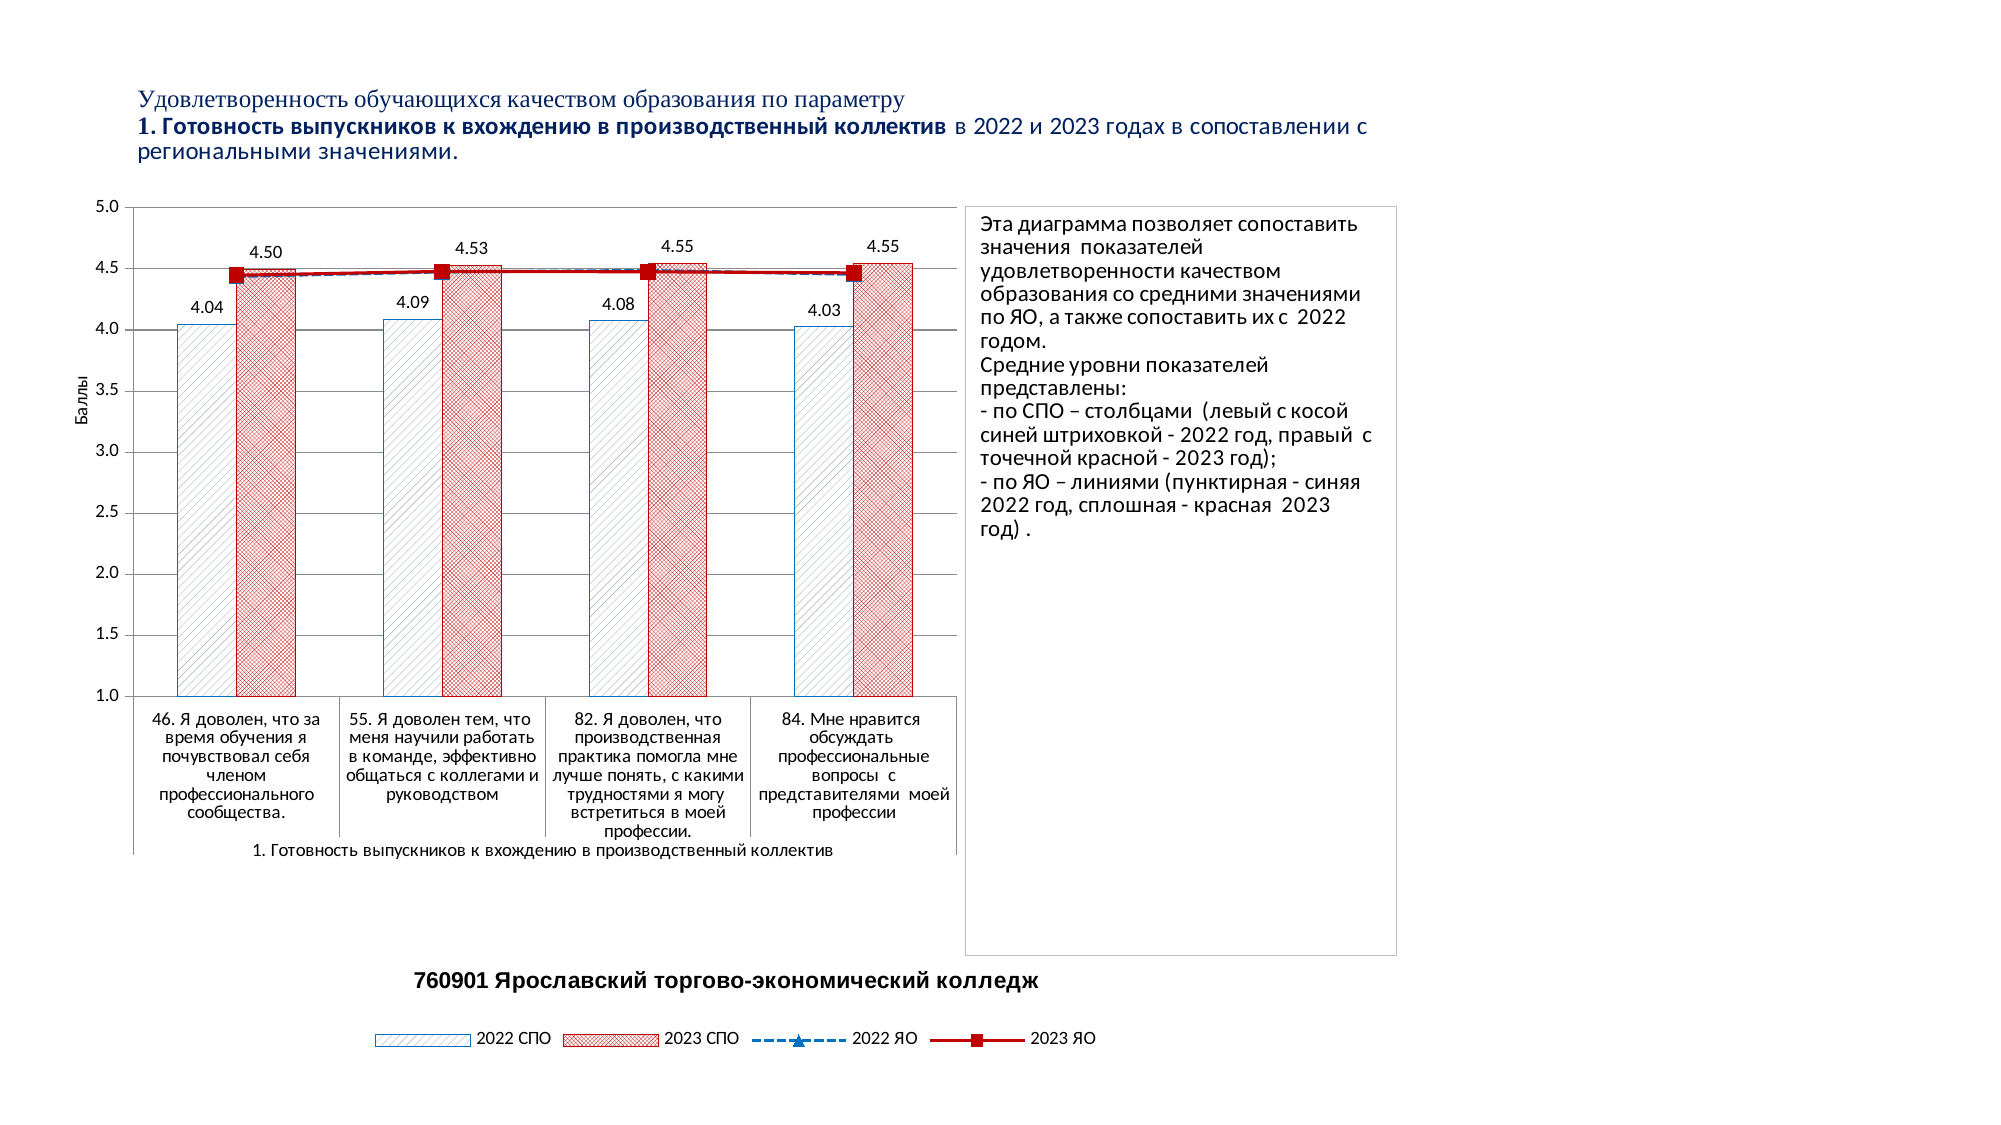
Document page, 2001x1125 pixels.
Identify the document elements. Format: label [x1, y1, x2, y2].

chart [59, 58, 1414, 1056]
